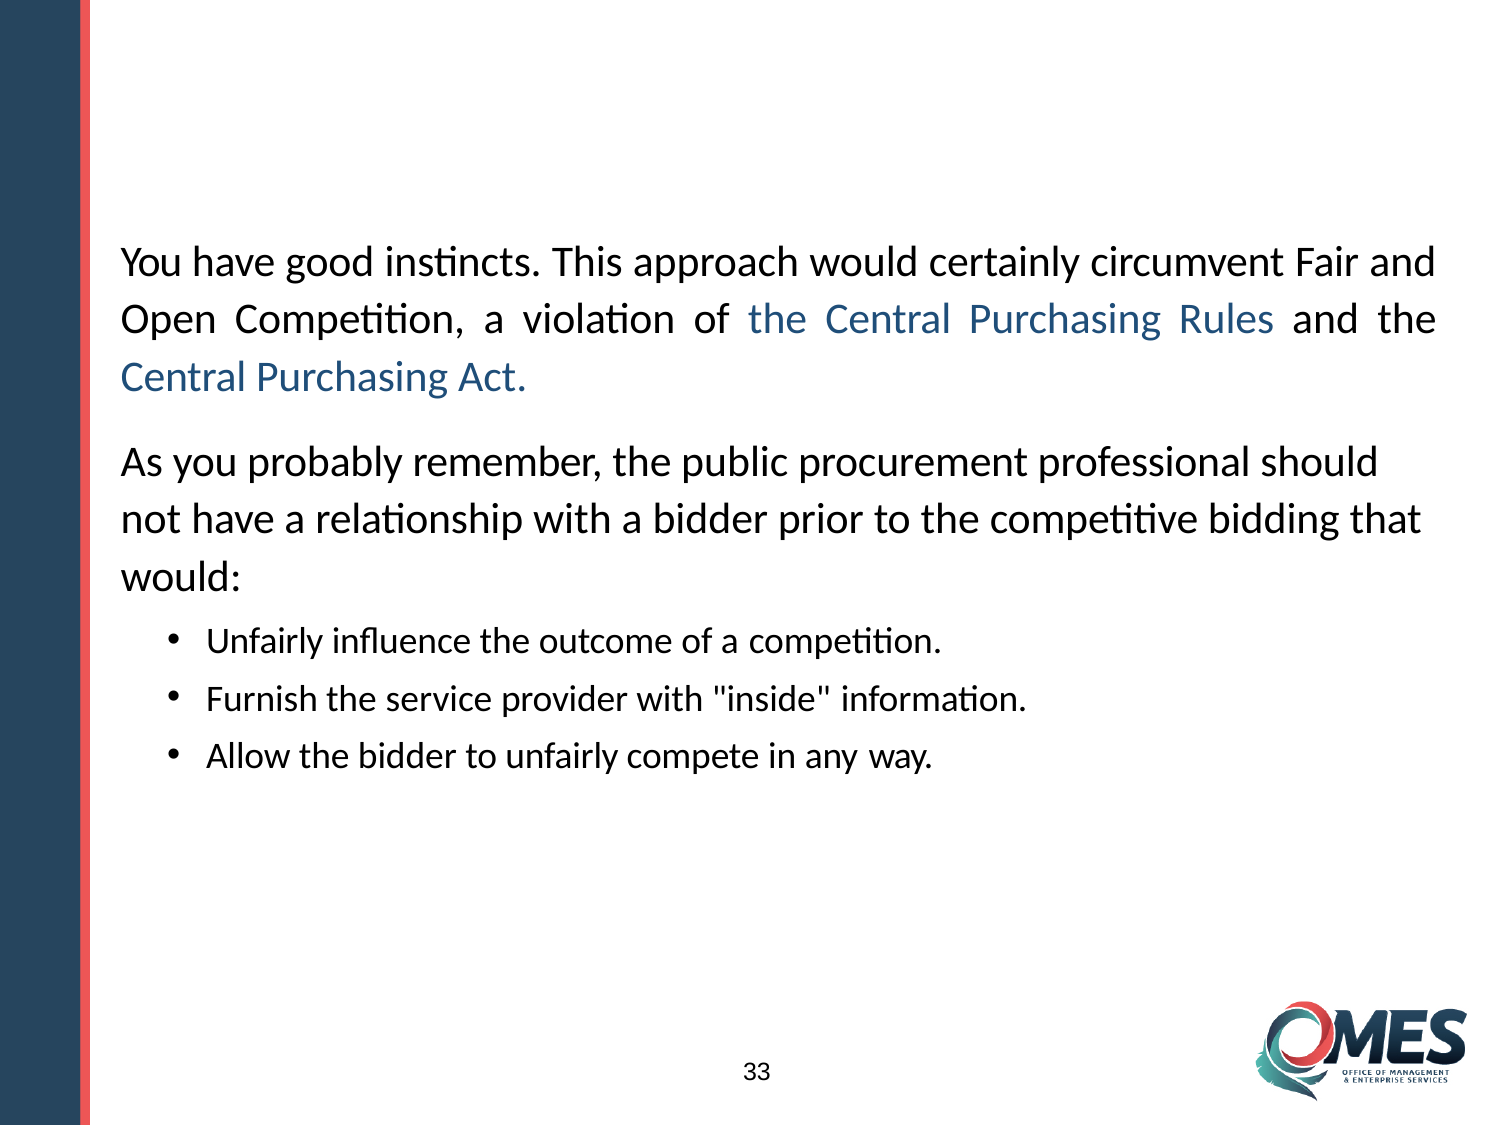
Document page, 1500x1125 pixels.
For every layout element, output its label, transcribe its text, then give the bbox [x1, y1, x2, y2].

slide_number 33 [725, 1056, 775, 1096]
picture [0, 0, 1469, 1125]
text_box As you probably remember, the public procurement professional should not have a relationship with a bidder prior to the competitive bidding that would: Unfairly influence the outcome of a competition. Furnish the service provider with "inside" information. Allow the bidder to unfairly compete in any way. [118, 424, 1438, 776]
title You have good instincts. This approach would certainly circumvent Fair and Open Competition, a violation of the Central Purchasing Rules and the Central Purchasing Act. [118, 224, 1438, 415]
